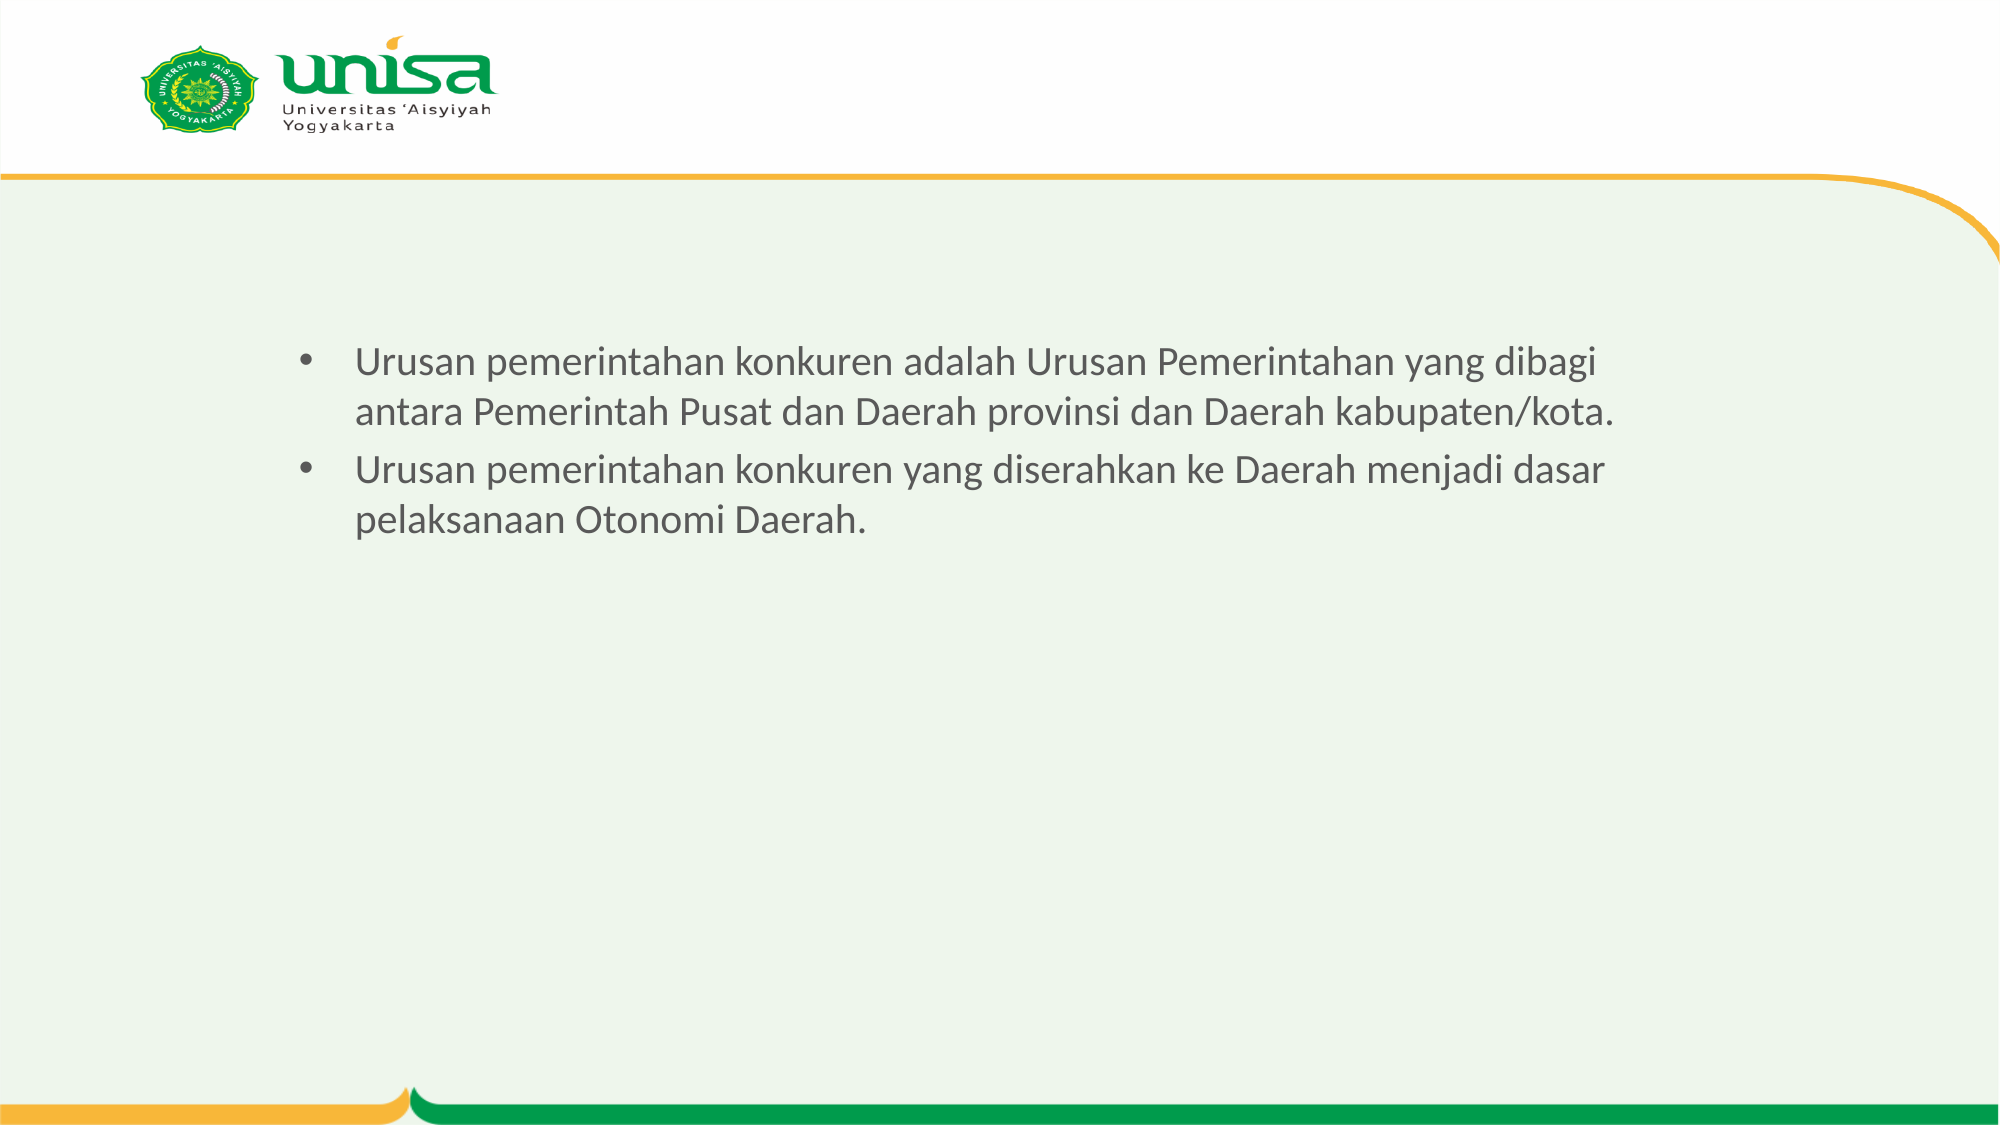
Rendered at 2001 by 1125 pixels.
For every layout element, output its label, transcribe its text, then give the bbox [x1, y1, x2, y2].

list Urusan pemerintahan konkuren adalah Urusan Pemerintahan yang dibagi antara Pemerintah Pusat dan Daerah provinsi dan Daerah kabupaten/kota. Urusan pemerintahan konkuren yang diserahkan ke Daerah menjadi dasar pelaksanaan Otonomi Daerah. [284, 326, 1716, 1069]
picture [0, 0, 2000, 1125]
